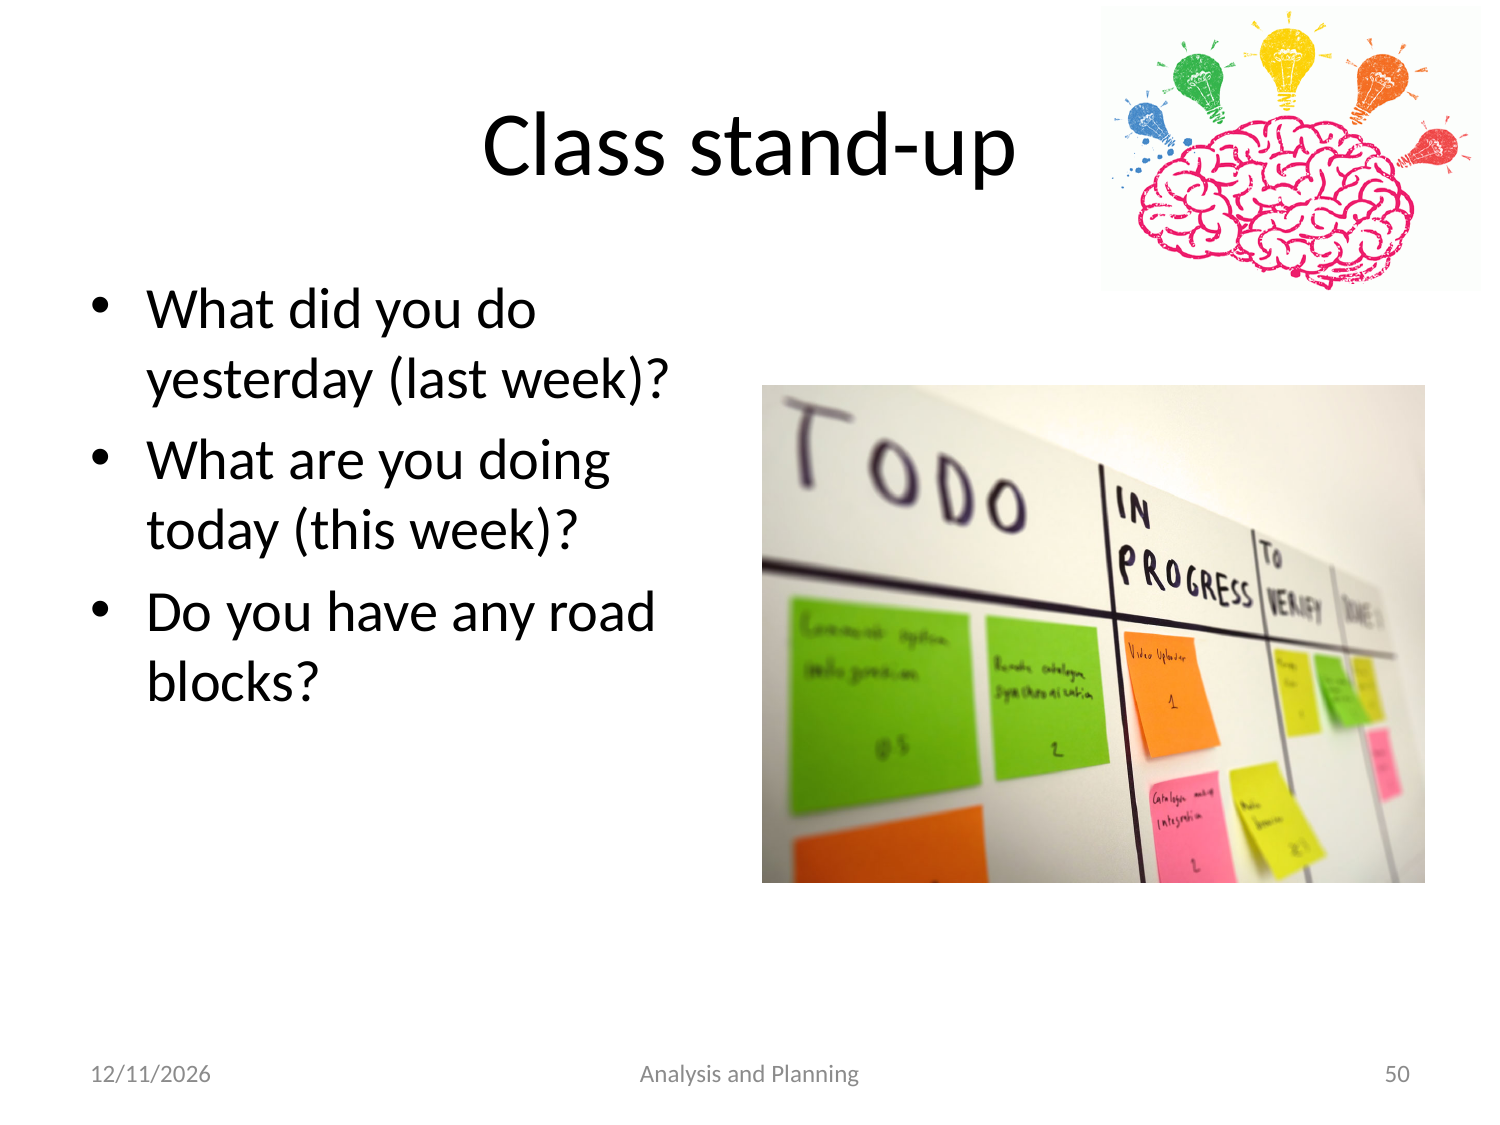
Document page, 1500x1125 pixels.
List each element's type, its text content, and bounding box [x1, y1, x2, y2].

picture [1101, 6, 1481, 291]
list What did you do yesterday (last week)? What are you doing today (this week)? Do you have any road blocks? [75, 262, 738, 1005]
title Class stand-up [75, 45, 1096, 233]
footer Analysis and Planning [512, 1042, 988, 1103]
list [762, 384, 1426, 883]
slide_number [75, 1042, 425, 1103]
slide_number 50 [1074, 1042, 1425, 1103]
